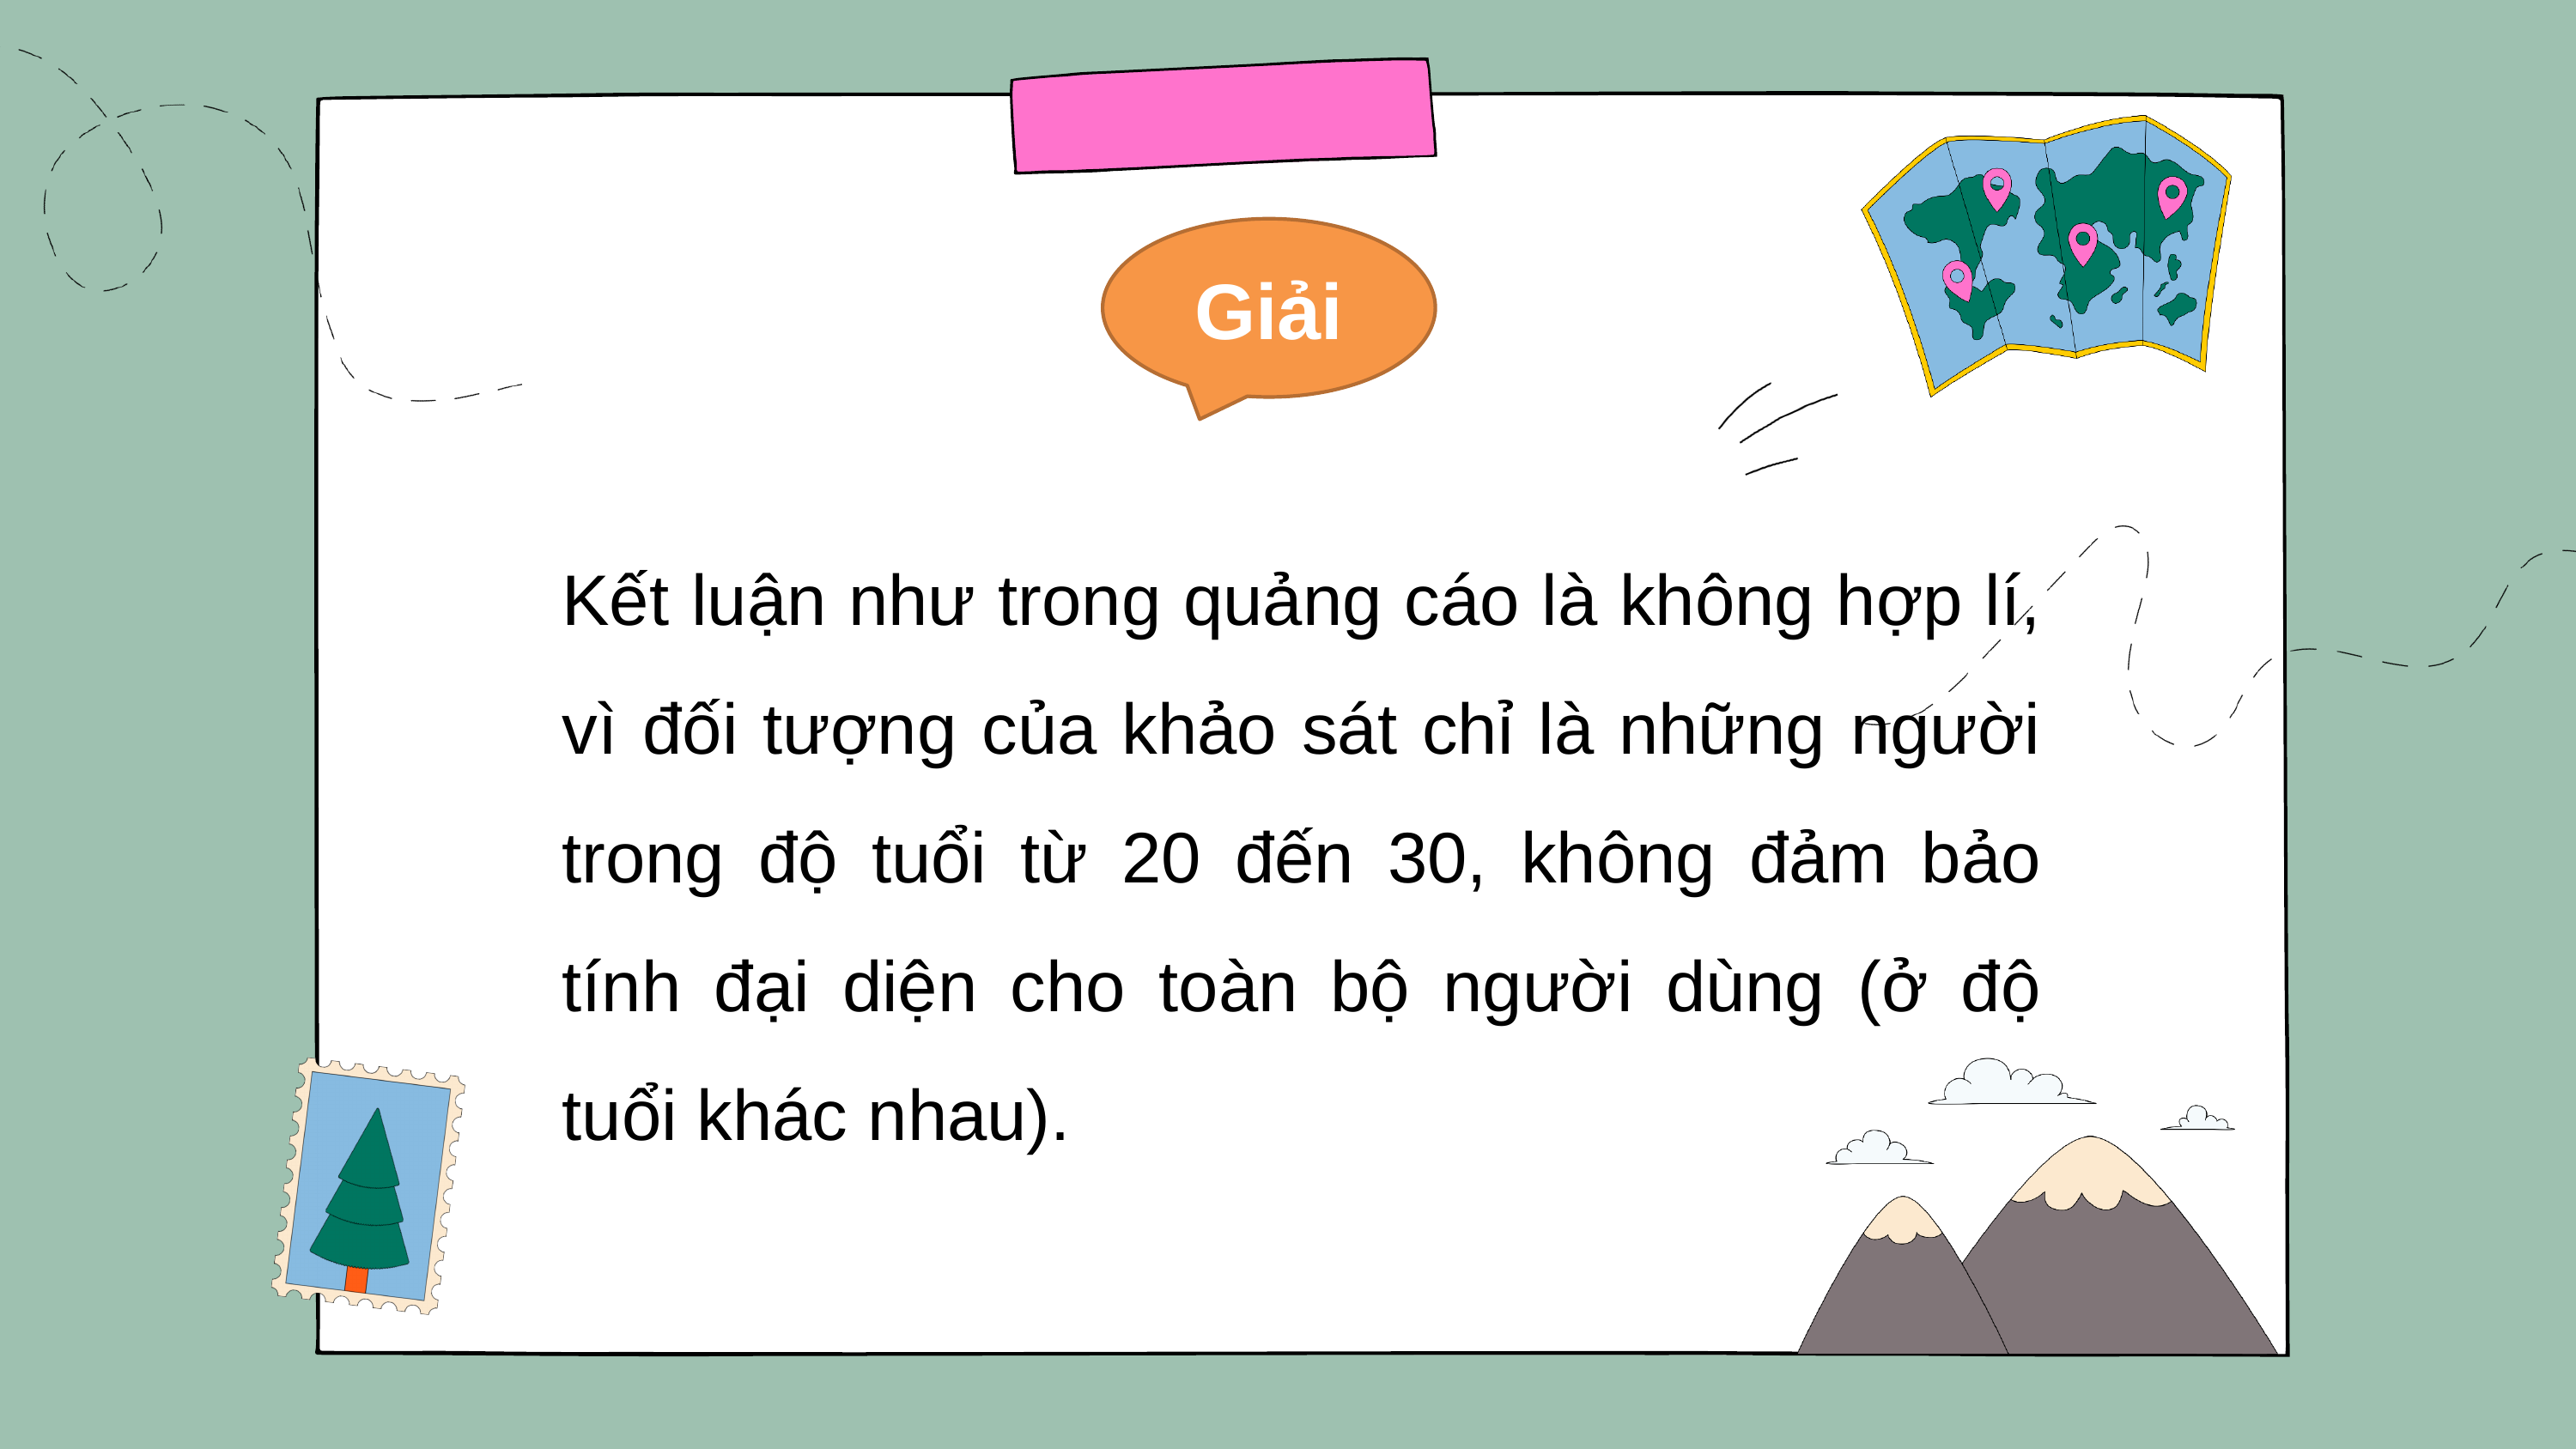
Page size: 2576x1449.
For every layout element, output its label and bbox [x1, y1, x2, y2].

picture [0, 0, 448, 616]
picture [270, 1057, 453, 1307]
picture [1861, 115, 2576, 1005]
text_box [1011, 64, 1436, 167]
picture [1796, 1056, 2278, 1355]
text_box [314, 90, 2290, 1358]
picture [1722, 379, 1849, 484]
